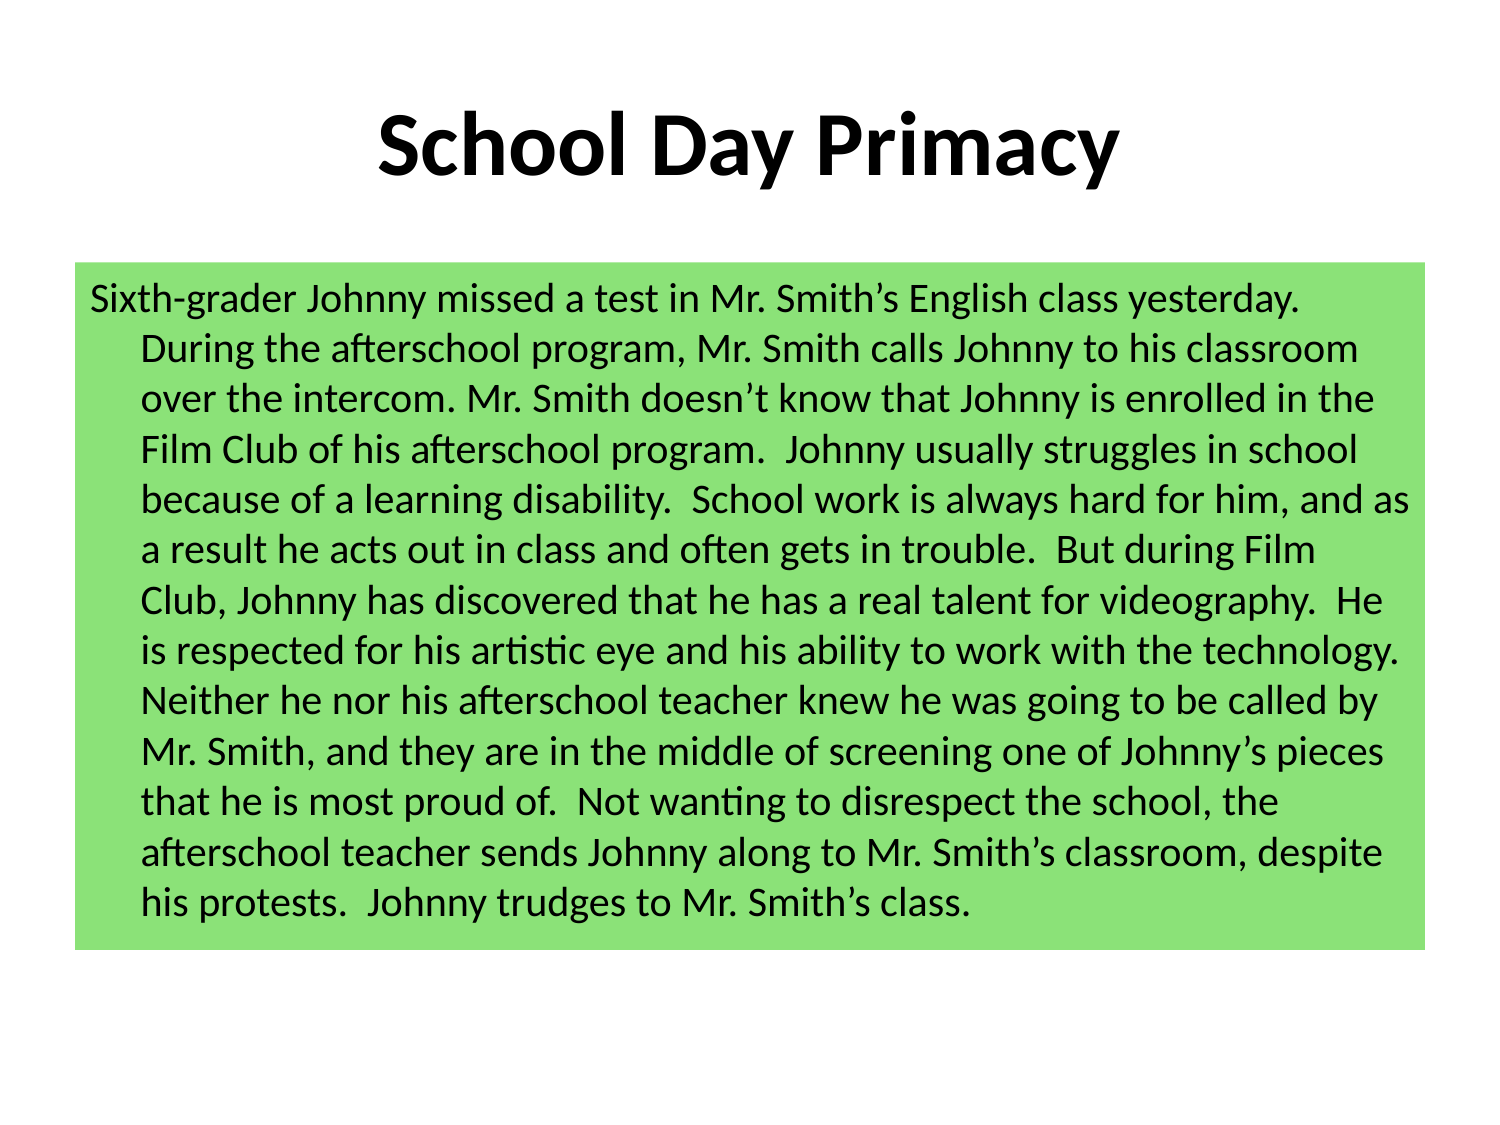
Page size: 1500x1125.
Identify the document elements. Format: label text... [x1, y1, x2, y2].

title School Day Primacy [75, 45, 1425, 233]
list Sixth-grader Johnny missed a test in Mr. Smith’s English class yesterday. During the afterschool program, Mr. Smith calls Johnny to his classroom over the intercom. Mr. Smith doesn’t know that Johnny is enrolled in the Film Club of his afterschool program. Johnny usually struggles in school because of a learning disability. School work is always hard for him, and as a result he acts out in class and often gets in trouble. But during Film Club, Johnny has discovered that he has a real talent for videography. He is respected for his artistic eye and his ability to work with the technology. Neither he nor his afterschool teacher knew he was going to be called by Mr. Smith, and they are in the middle of screening one of Johnny’s pieces that he is most proud of. Not wanting to disrespect the school, the afterschool teacher sends Johnny along to Mr. Smith’s classroom, despite his protests. Johnny trudges to Mr. Smith’s class. [75, 262, 1425, 950]
